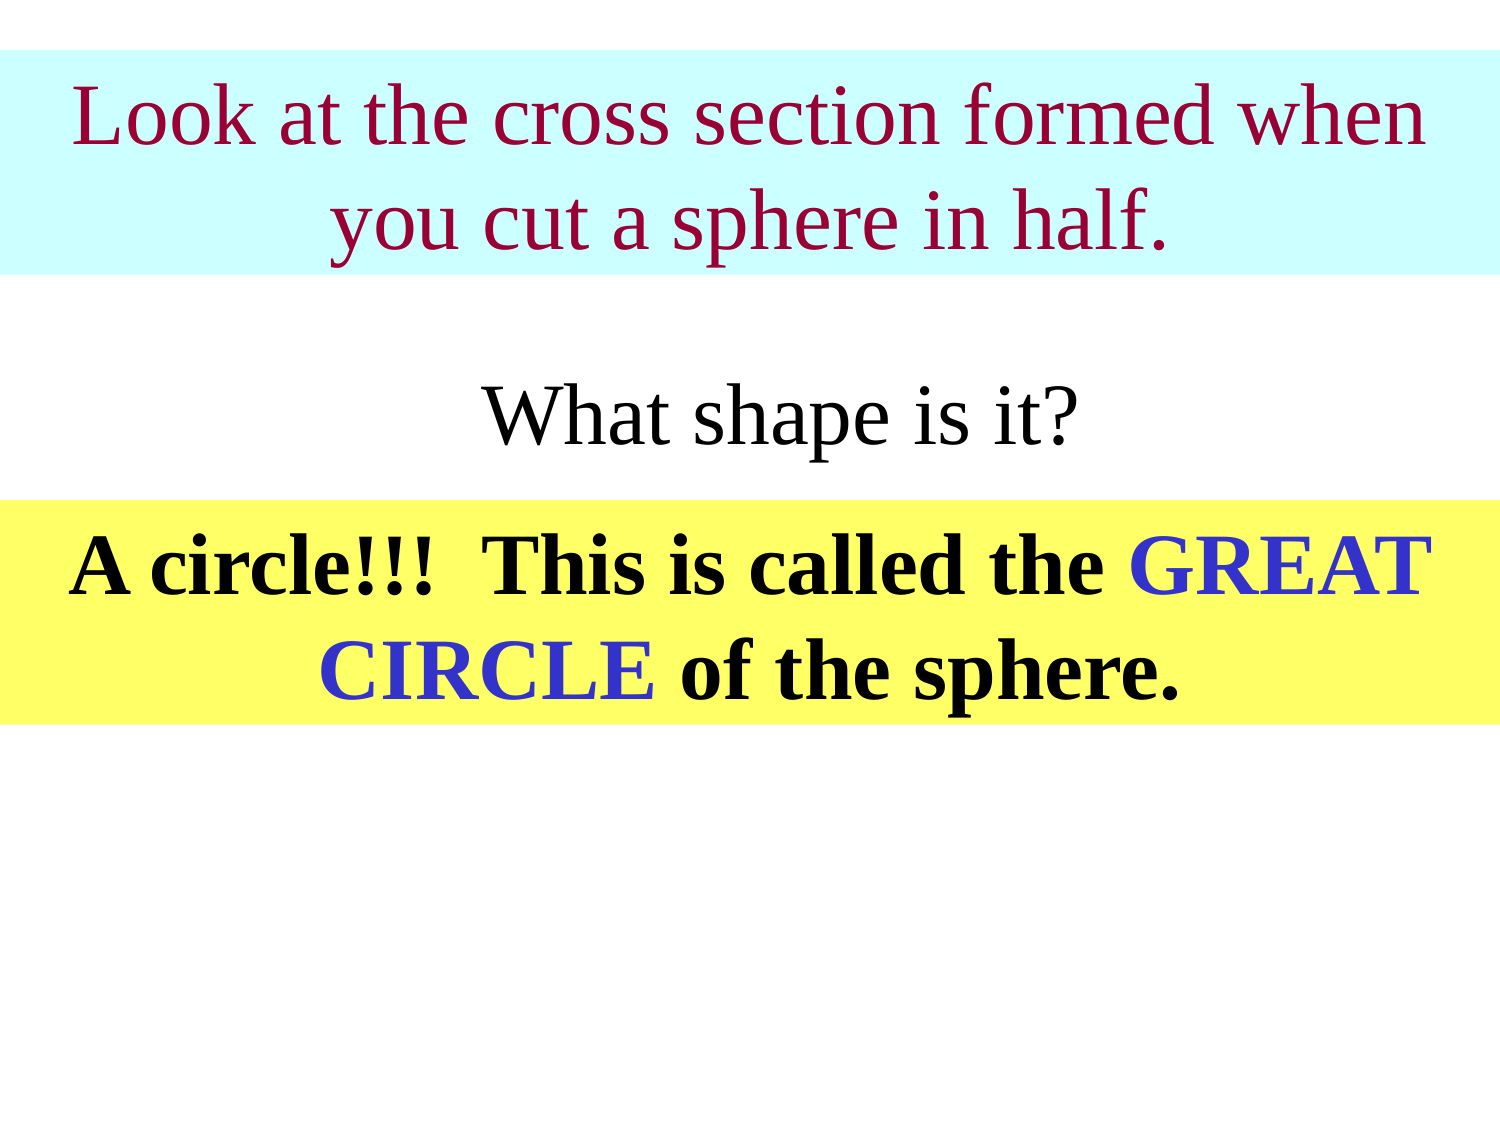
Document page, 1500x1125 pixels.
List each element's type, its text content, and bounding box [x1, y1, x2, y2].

text_box What shape is it? [187, 349, 1375, 470]
text_box A circle!!! This is called the GREAT CIRCLE of the sphere. [0, 499, 1500, 725]
text_box Look at the cross section formed when you cut a sphere in half. [0, 49, 1500, 275]
